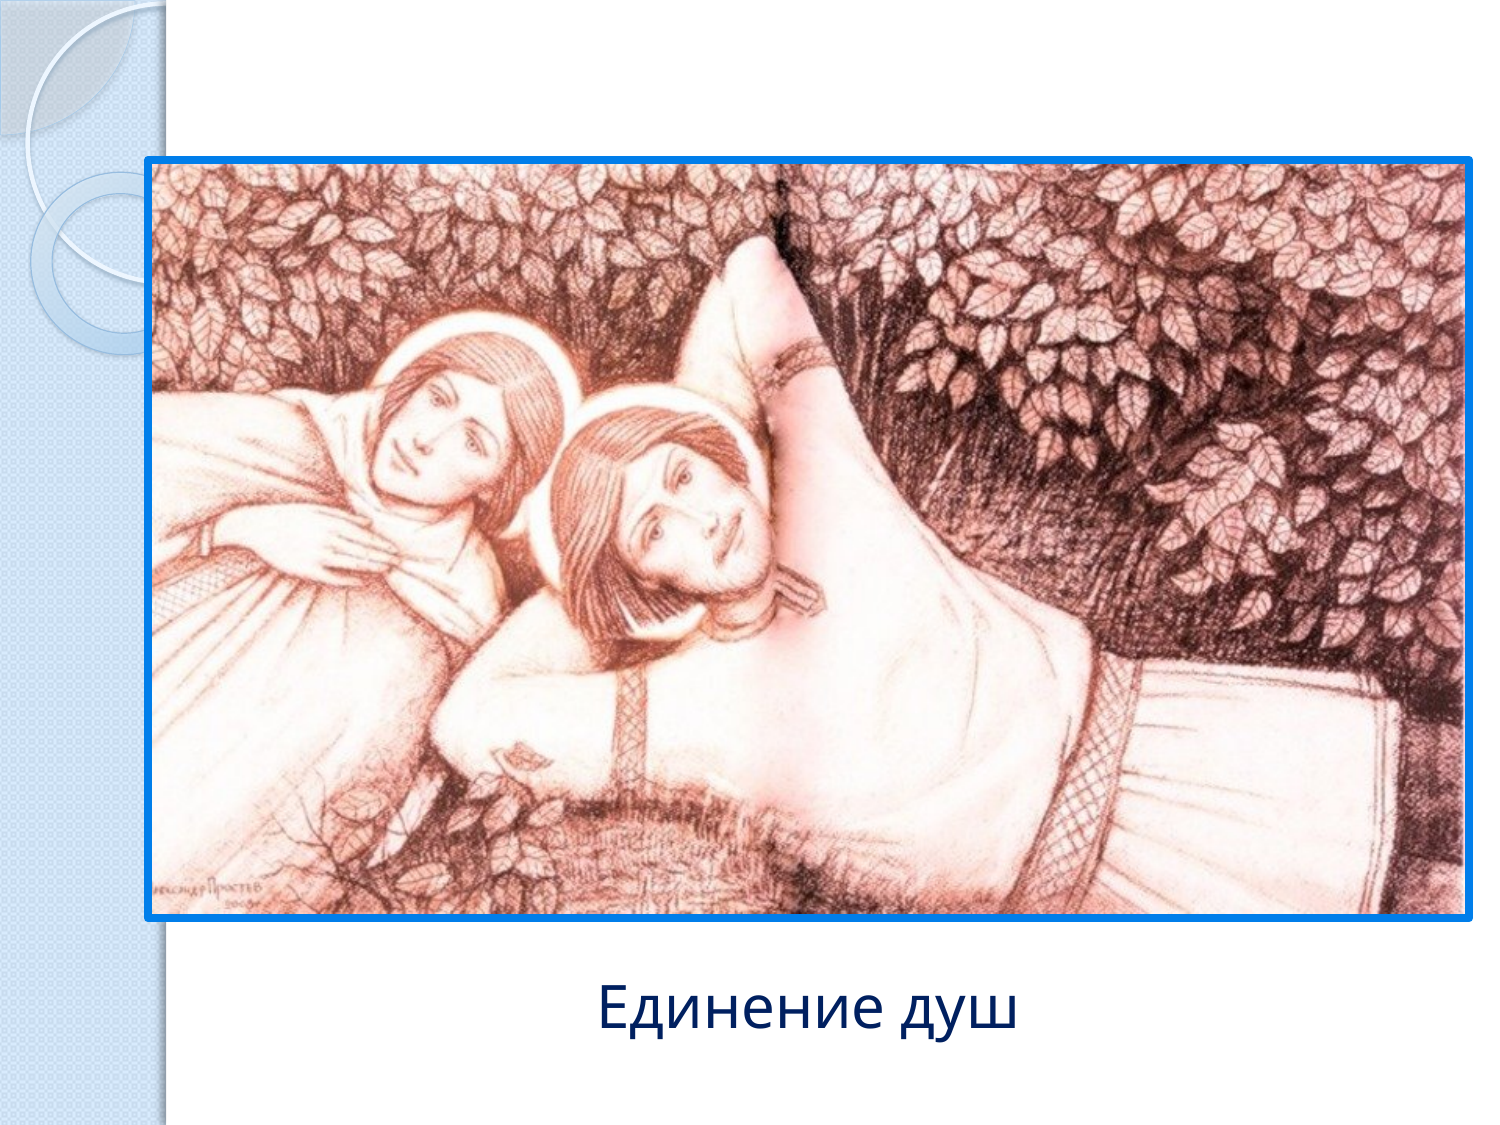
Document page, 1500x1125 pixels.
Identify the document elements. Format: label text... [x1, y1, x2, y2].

picture [152, 163, 1466, 915]
list Единение душ [187, 960, 1418, 1049]
